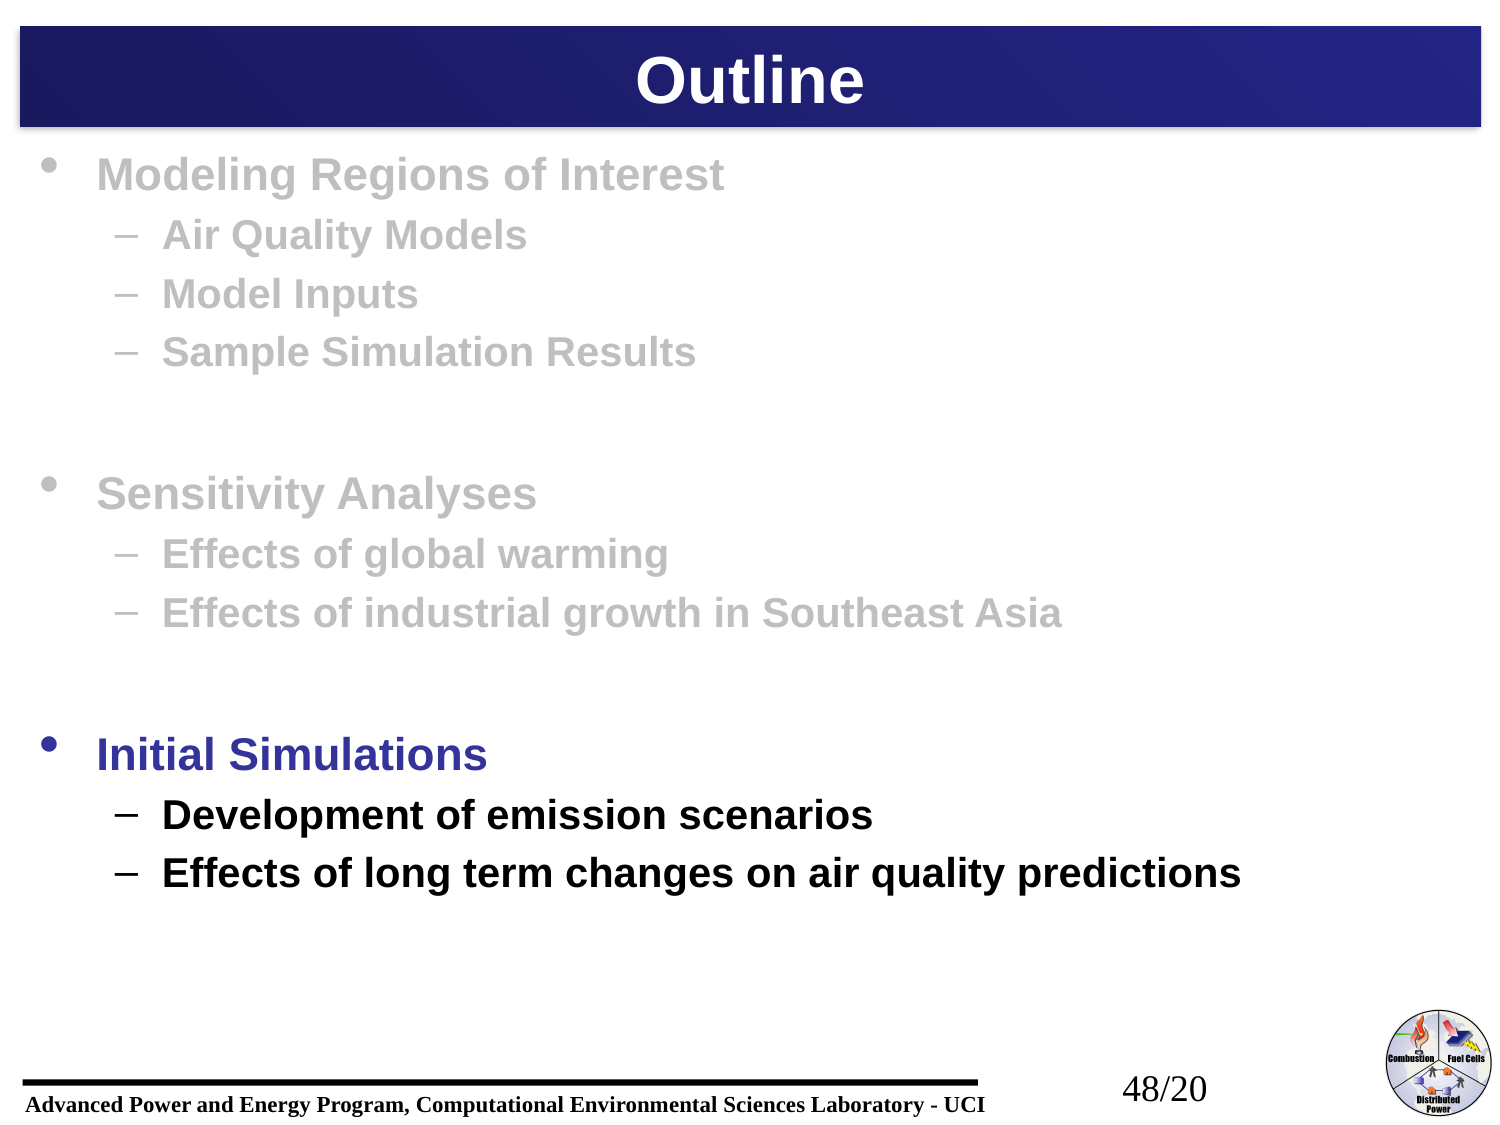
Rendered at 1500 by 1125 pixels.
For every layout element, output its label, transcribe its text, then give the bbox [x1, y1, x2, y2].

picture [1385, 1009, 1493, 1117]
list Modeling Regions of Interest Air Quality Models Model Inputs Sample Simulation Results Sensitivity Analyses Effects of global warming Effects of industrial growth in Southeast Asia Initial Simulations Development of emission scenarios Effects of long term changes on air quality predictions [24, 137, 1476, 1070]
title Outline [19, 26, 1482, 127]
